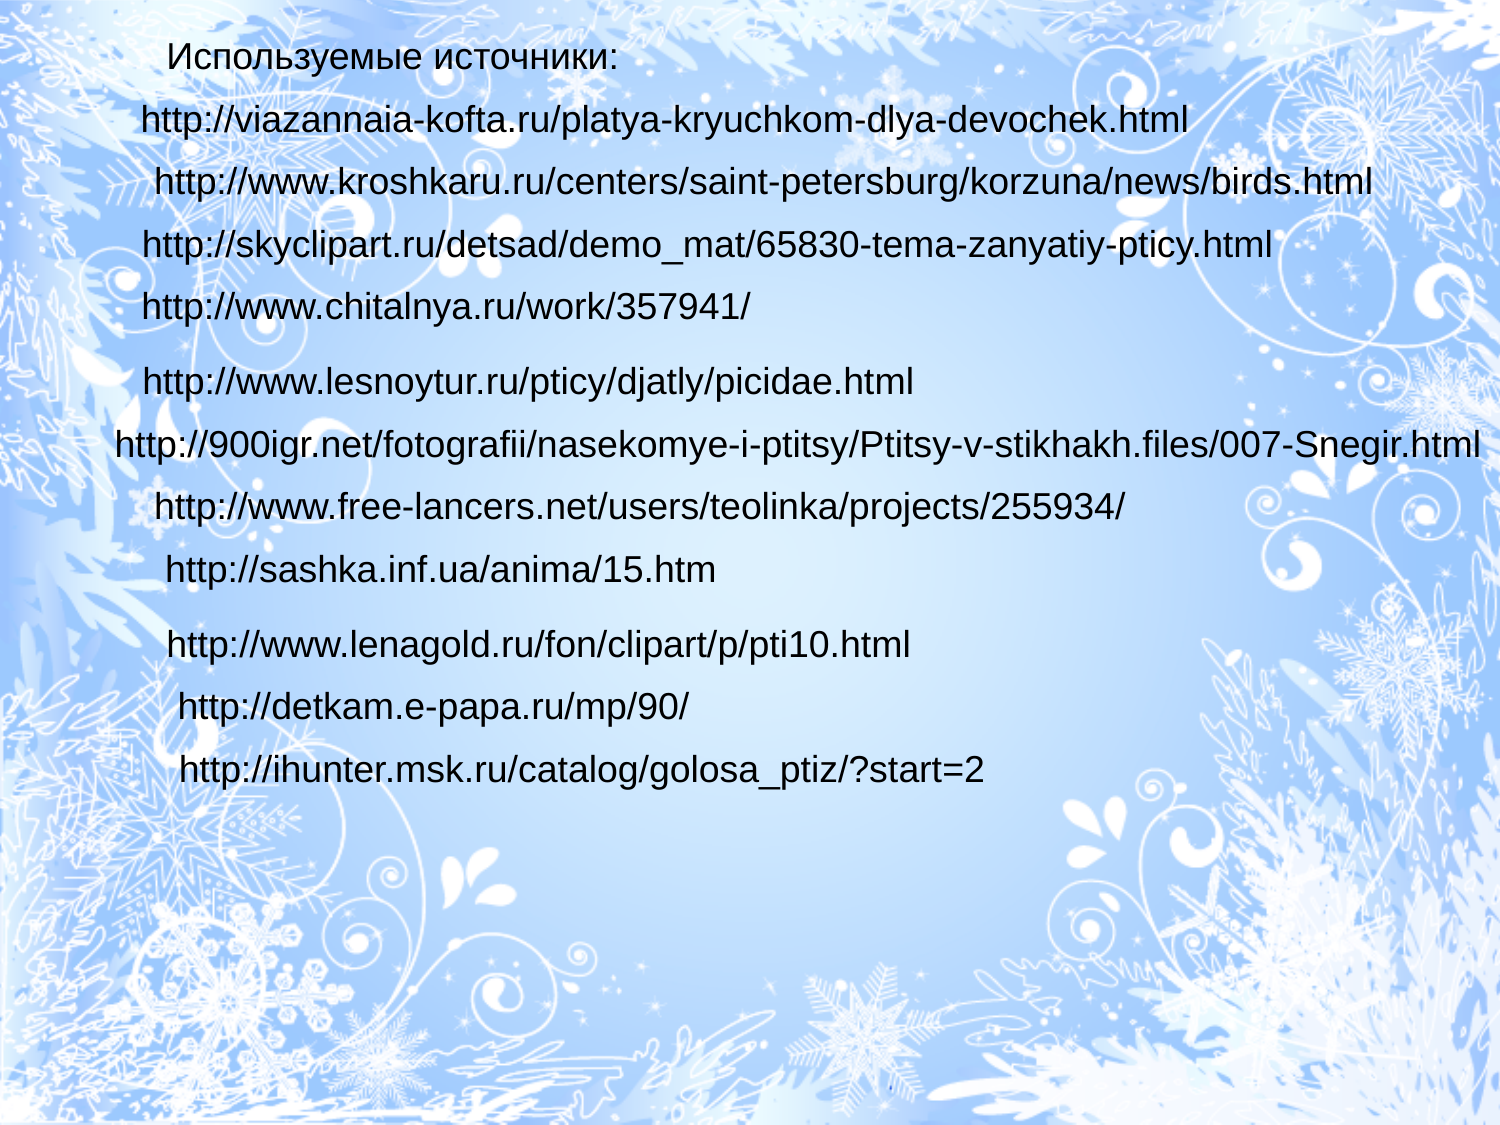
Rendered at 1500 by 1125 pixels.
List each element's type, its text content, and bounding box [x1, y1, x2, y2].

text_box http://detkam.e-papa.ru/mp/90/ [162, 674, 705, 735]
text_box http://skyclipart.ru/detsad/demo_mat/65830-tema-zanyatiy-pticy.html [127, 212, 1289, 273]
text_box http://www.kroshkaru.ru/centers/saint-petersburg/korzuna/news/birds.html [139, 149, 1389, 210]
text_box http://www.lesnoytur.ru/pticy/djatly/picidae.html [127, 349, 930, 410]
picture [0, 0, 1500, 1125]
text_box http://ihunter.msk.ru/catalog/golosa_ptiz/?start=2 [164, 737, 1001, 798]
text_box http://www.lenagold.ru/fon/clipart/p/pti10.html [151, 612, 927, 673]
text_box http://sashka.inf.ua/anima/15.htm [150, 537, 732, 598]
text_box http://viazannaia-kofta.ru/platya-kryuchkom-dlya-devochek.html [125, 87, 1205, 148]
text_box Используемые источники: [151, 24, 635, 85]
text_box http://www.free-lancers.net/users/teolinka/projects/255934/ [139, 474, 1141, 535]
text_box http://900igr.net/fotografii/nasekomye-i-ptitsy/Ptitsy-v-stikhakh.files/007-Snegir.html [99, 412, 1497, 473]
text_box http://www.chitalnya.ru/work/357941/ [126, 274, 767, 335]
